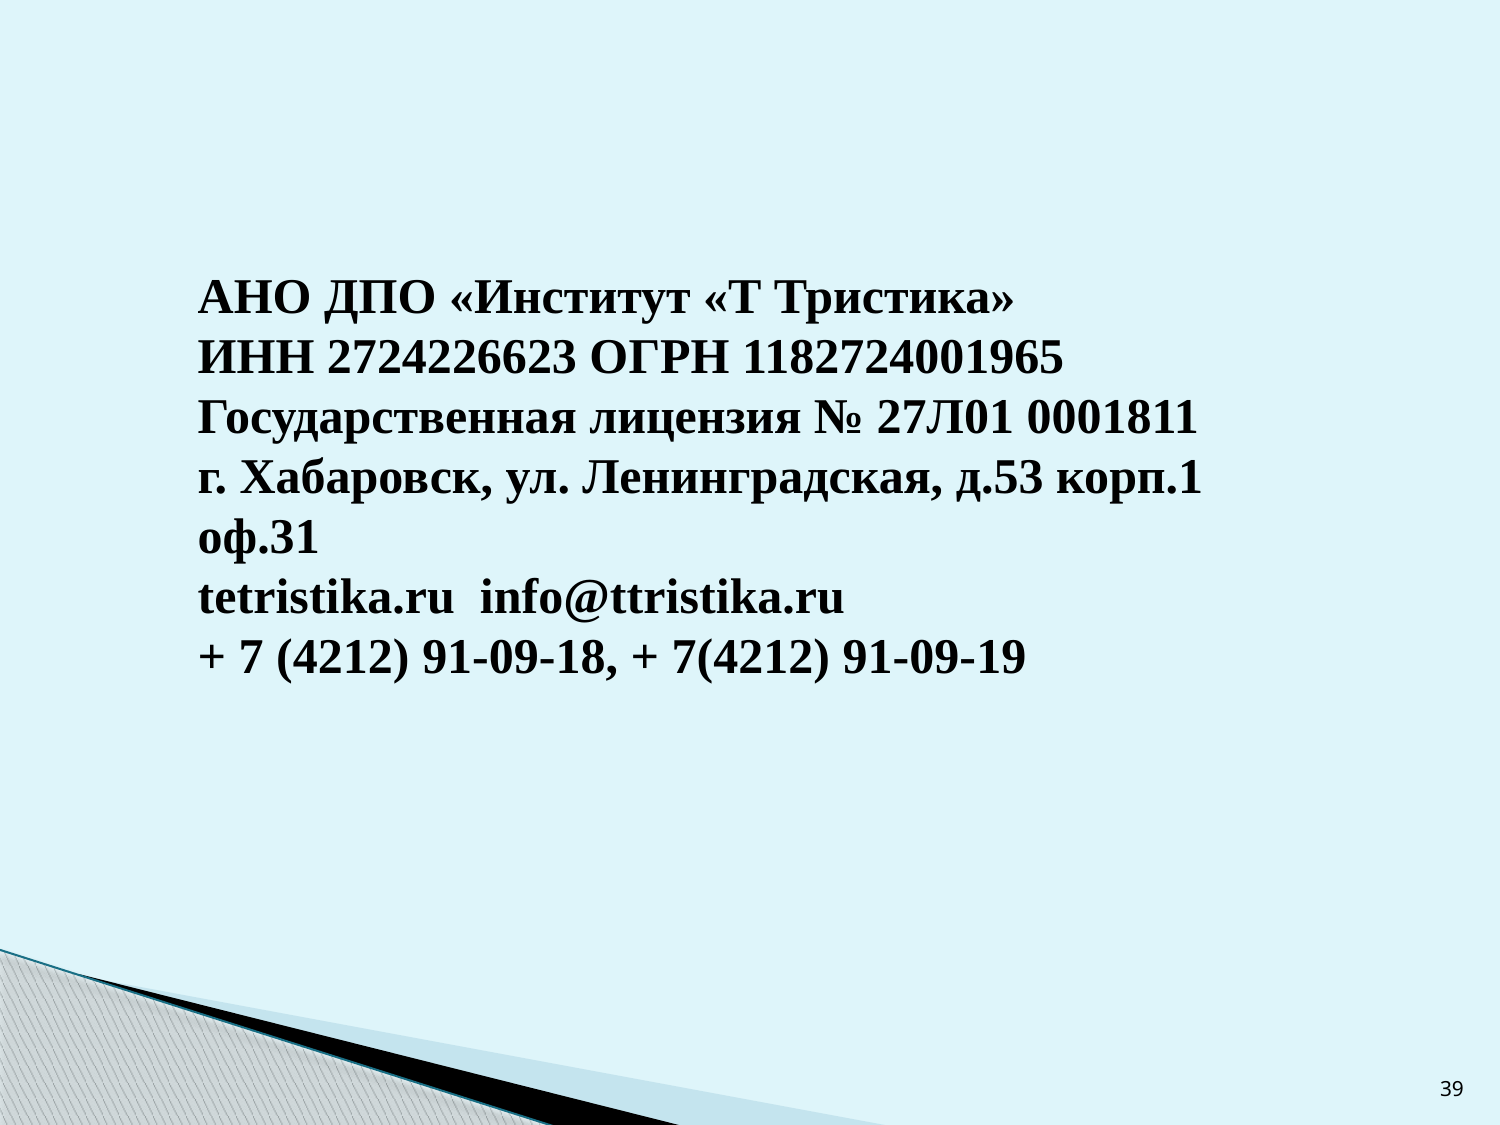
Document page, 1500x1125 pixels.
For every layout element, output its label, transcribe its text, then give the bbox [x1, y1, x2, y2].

text_box АНО ДПО «Институт «Т Тристика» ИНН 2724226623 ОГРН 1182724001965 Государственная лицензия № 27Л01 0001811 г. Хабаровск, ул. Ленинградская, д.53 корп.1 оф.31 tetristika.ru info@ttristika.ru + 7 (4212) 91-09-18, + 7(4212) 91-09-19 [182, 196, 1317, 736]
slide_number 39 [1418, 1051, 1479, 1112]
